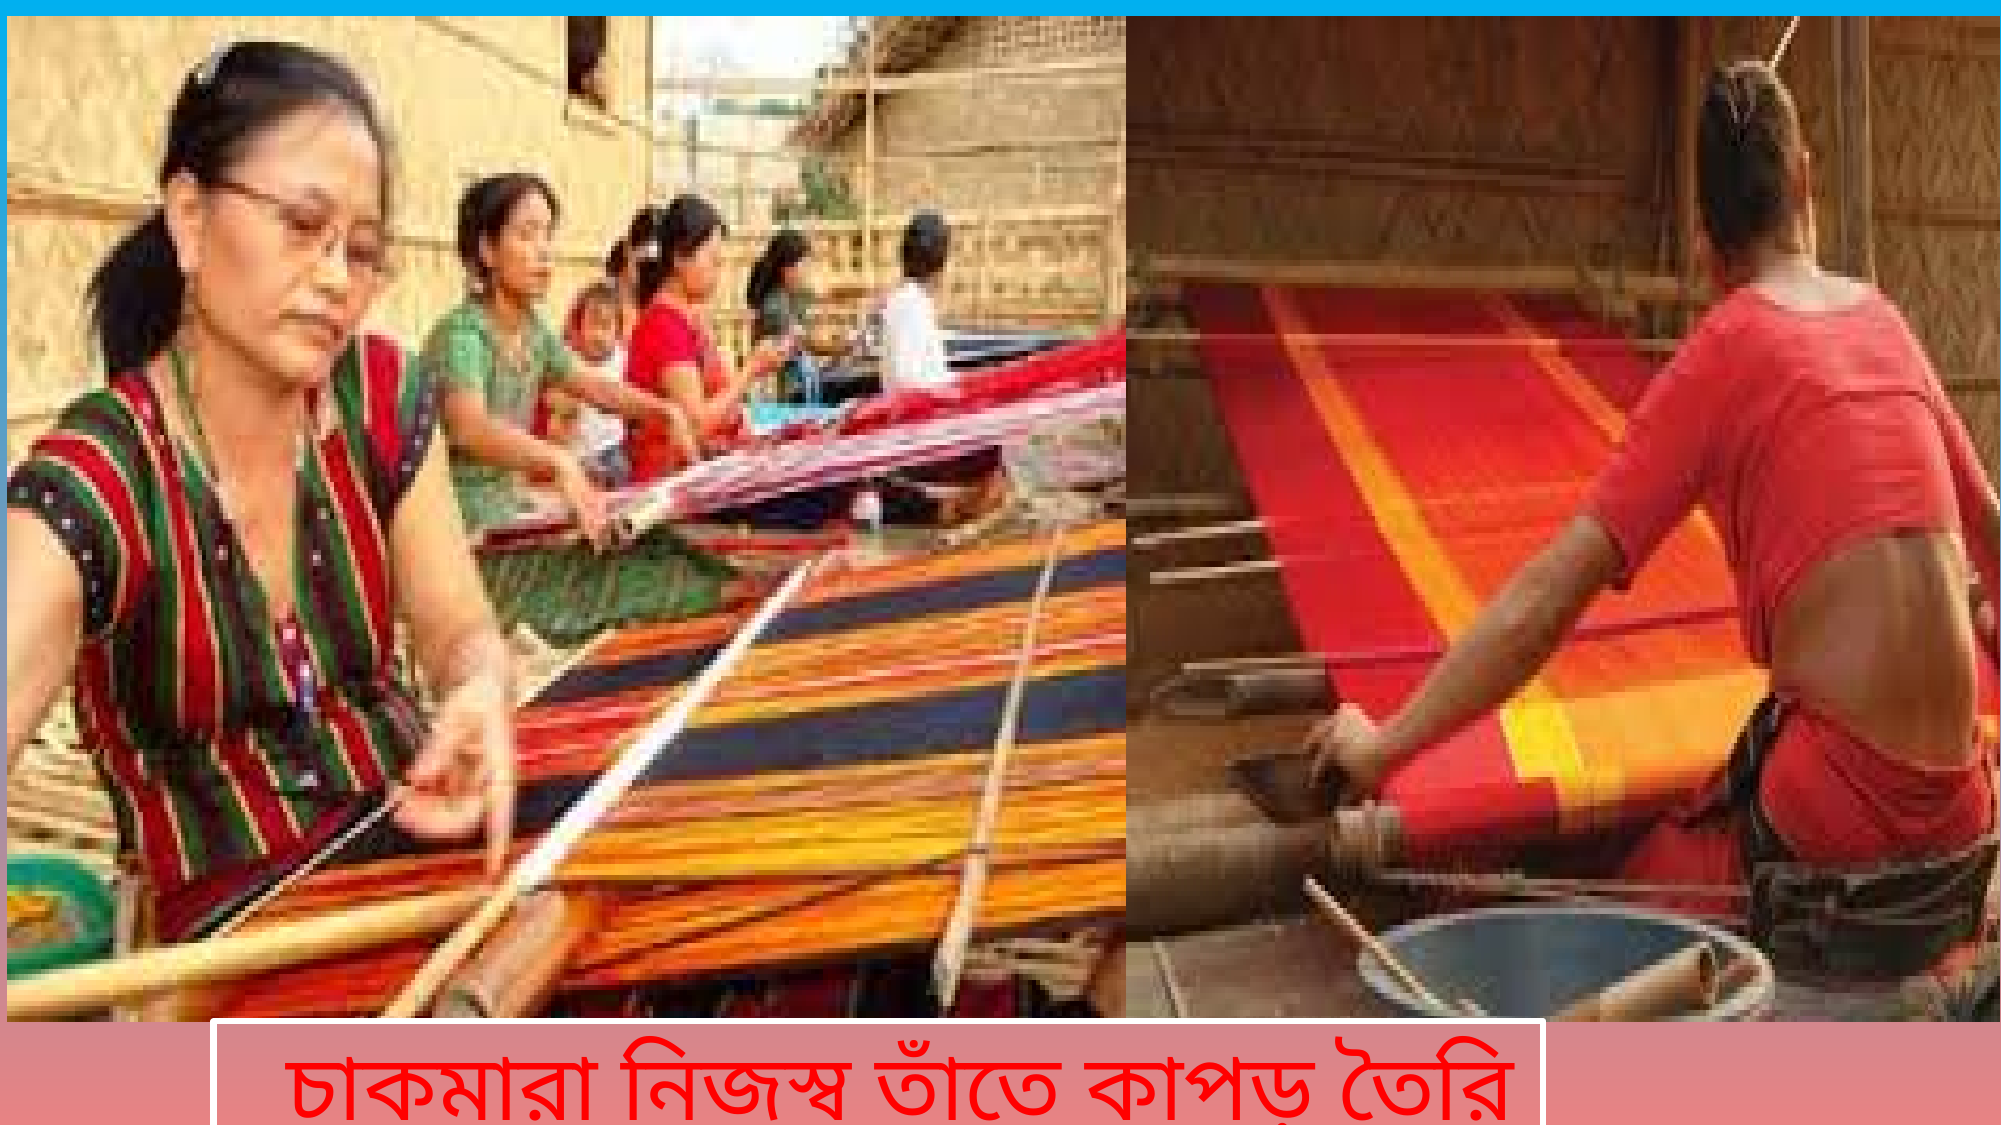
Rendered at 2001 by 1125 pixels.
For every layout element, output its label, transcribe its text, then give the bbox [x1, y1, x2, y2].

text_box চাকমারা নিজস্ব তাঁতে কাপড় তৈরি করেন। [213, 1030, 1544, 1125]
text_box [0, 0, 2000, 1125]
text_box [7, 16, 2000, 1022]
